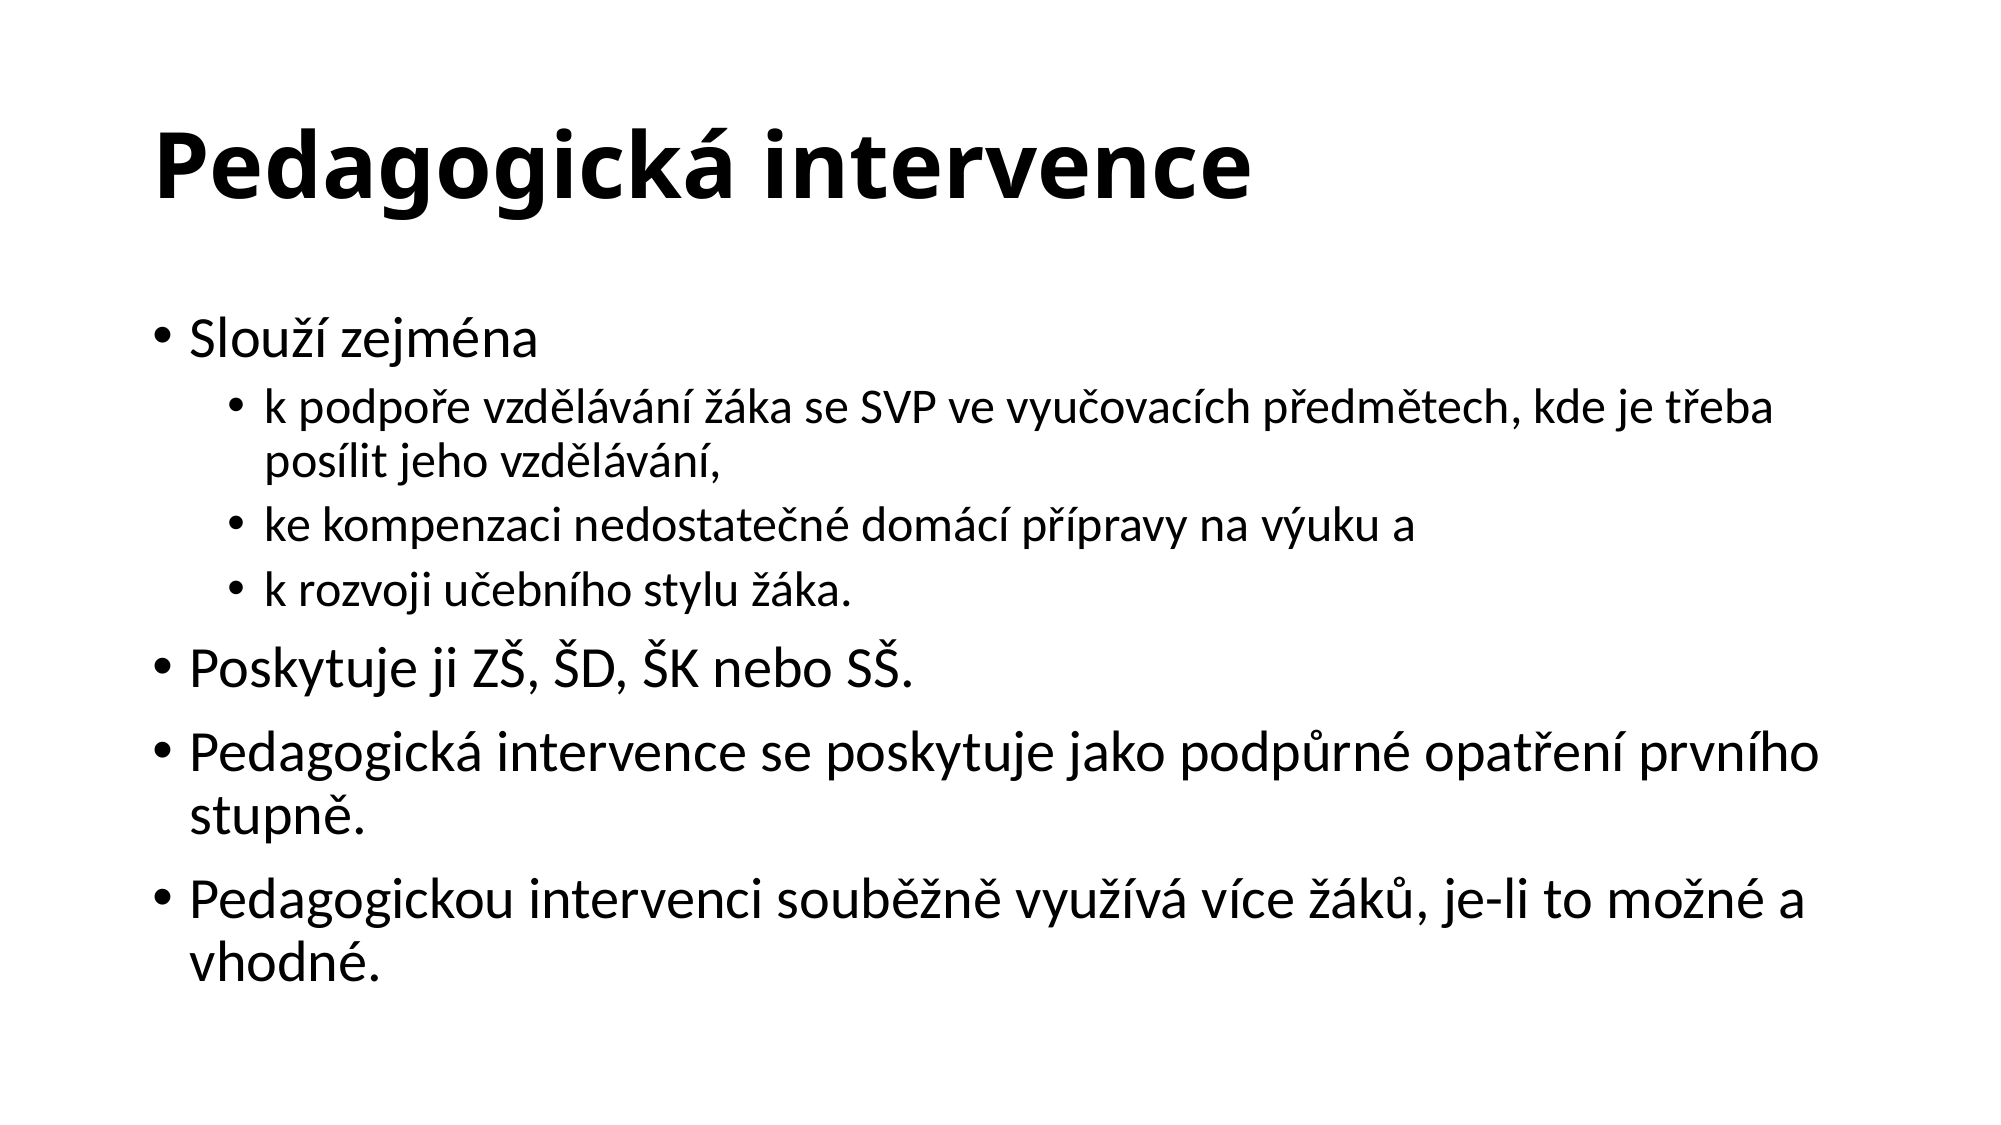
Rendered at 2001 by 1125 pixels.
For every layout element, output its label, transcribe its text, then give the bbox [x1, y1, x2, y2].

list Slouží zejména k podpoře vzdělávání žáka se SVP ve vyučovacích předmětech, kde je třeba posílit jeho vzdělávání, ke kompenzaci nedostatečné domácí přípravy na výuku a k rozvoji učebního stylu žáka. Poskytuje ji ZŠ, ŠD, ŠK nebo SŠ. Pedagogická intervence se poskytuje jako podpůrné opatření prvního stupně. Pedagogickou intervenci souběžně využívá více žáků, je-li to možné a vhodné. [137, 299, 1863, 1014]
title Pedagogická intervence [137, 59, 1863, 278]
